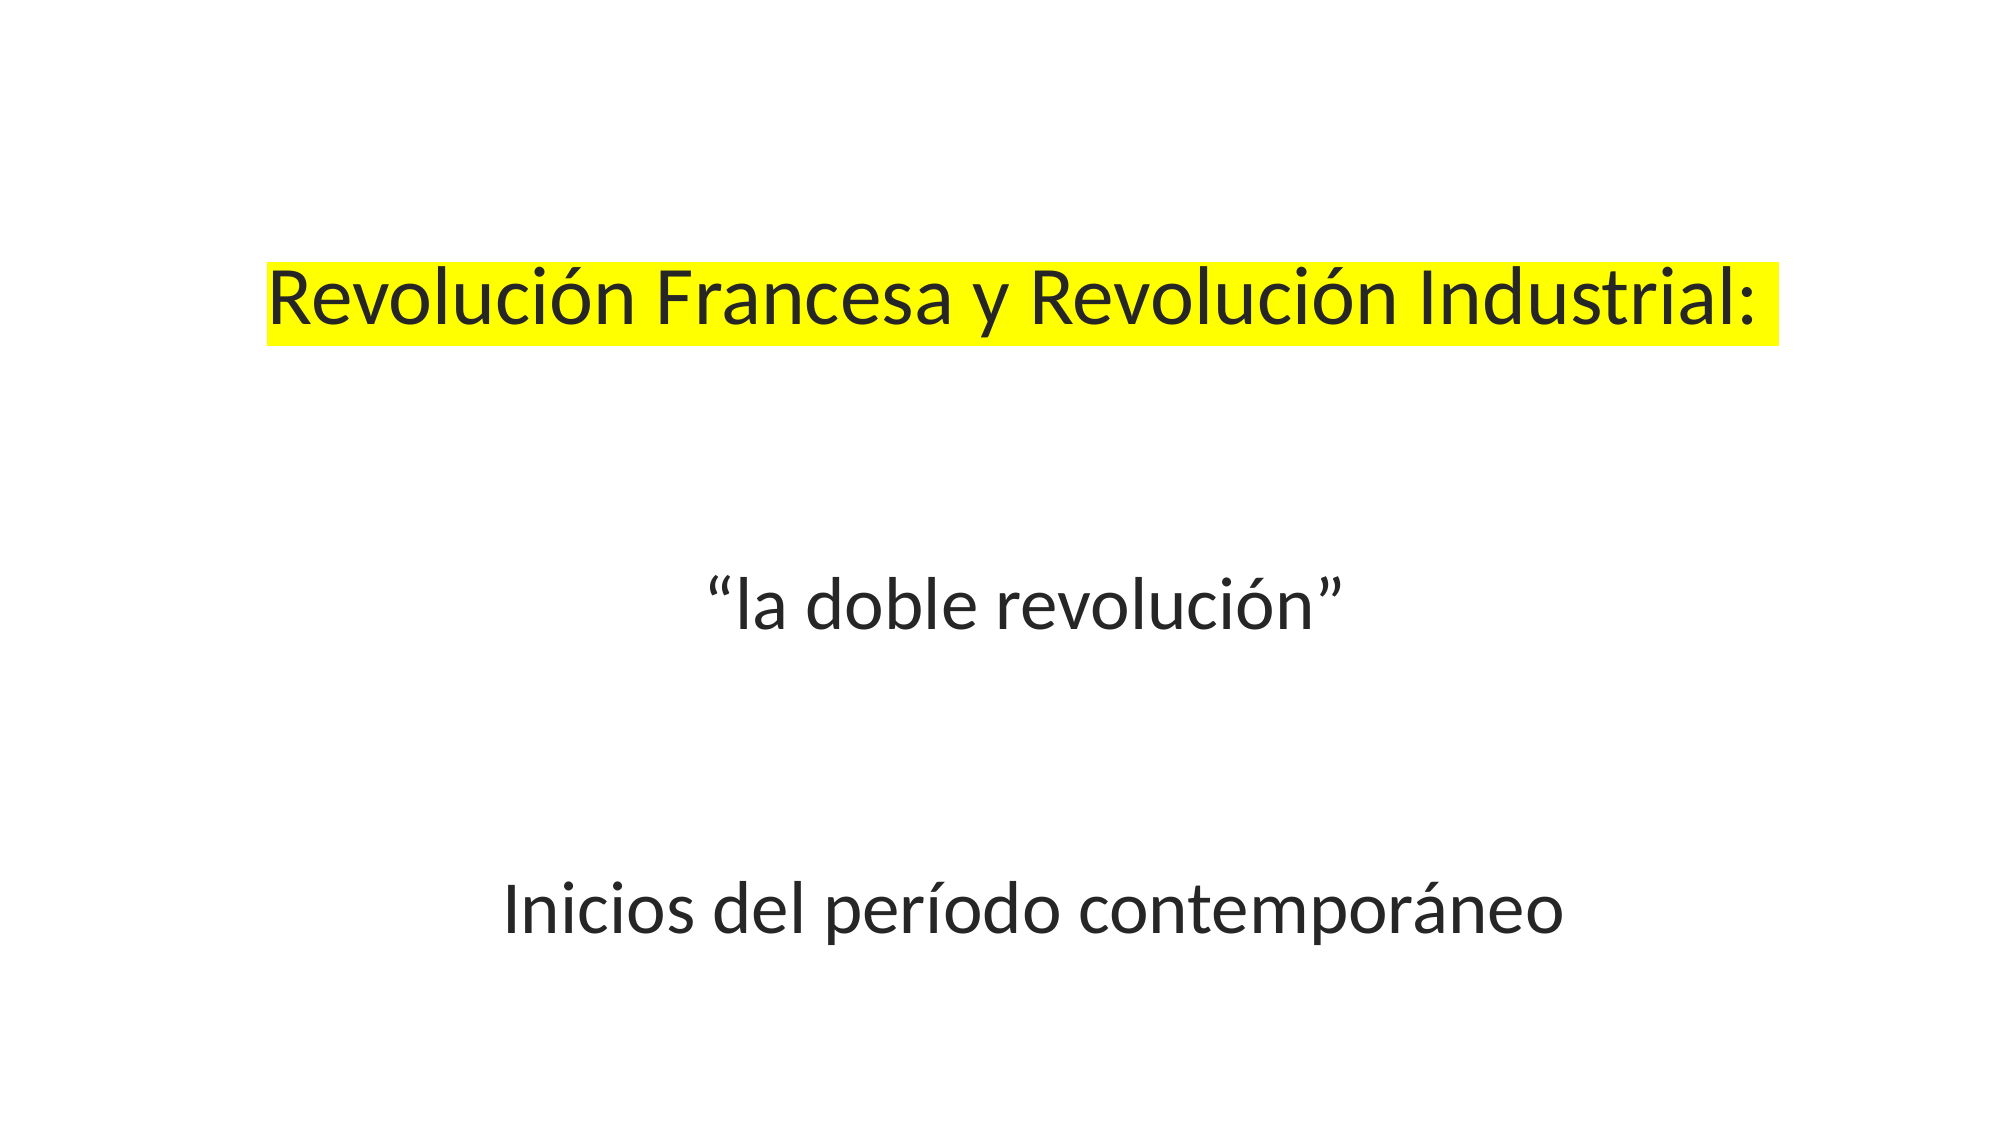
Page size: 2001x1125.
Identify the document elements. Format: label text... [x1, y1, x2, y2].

text_box Revolución Francesa y Revolución Industrial: “la doble revolución” Inicios del período contemporáneo [252, 184, 1816, 956]
